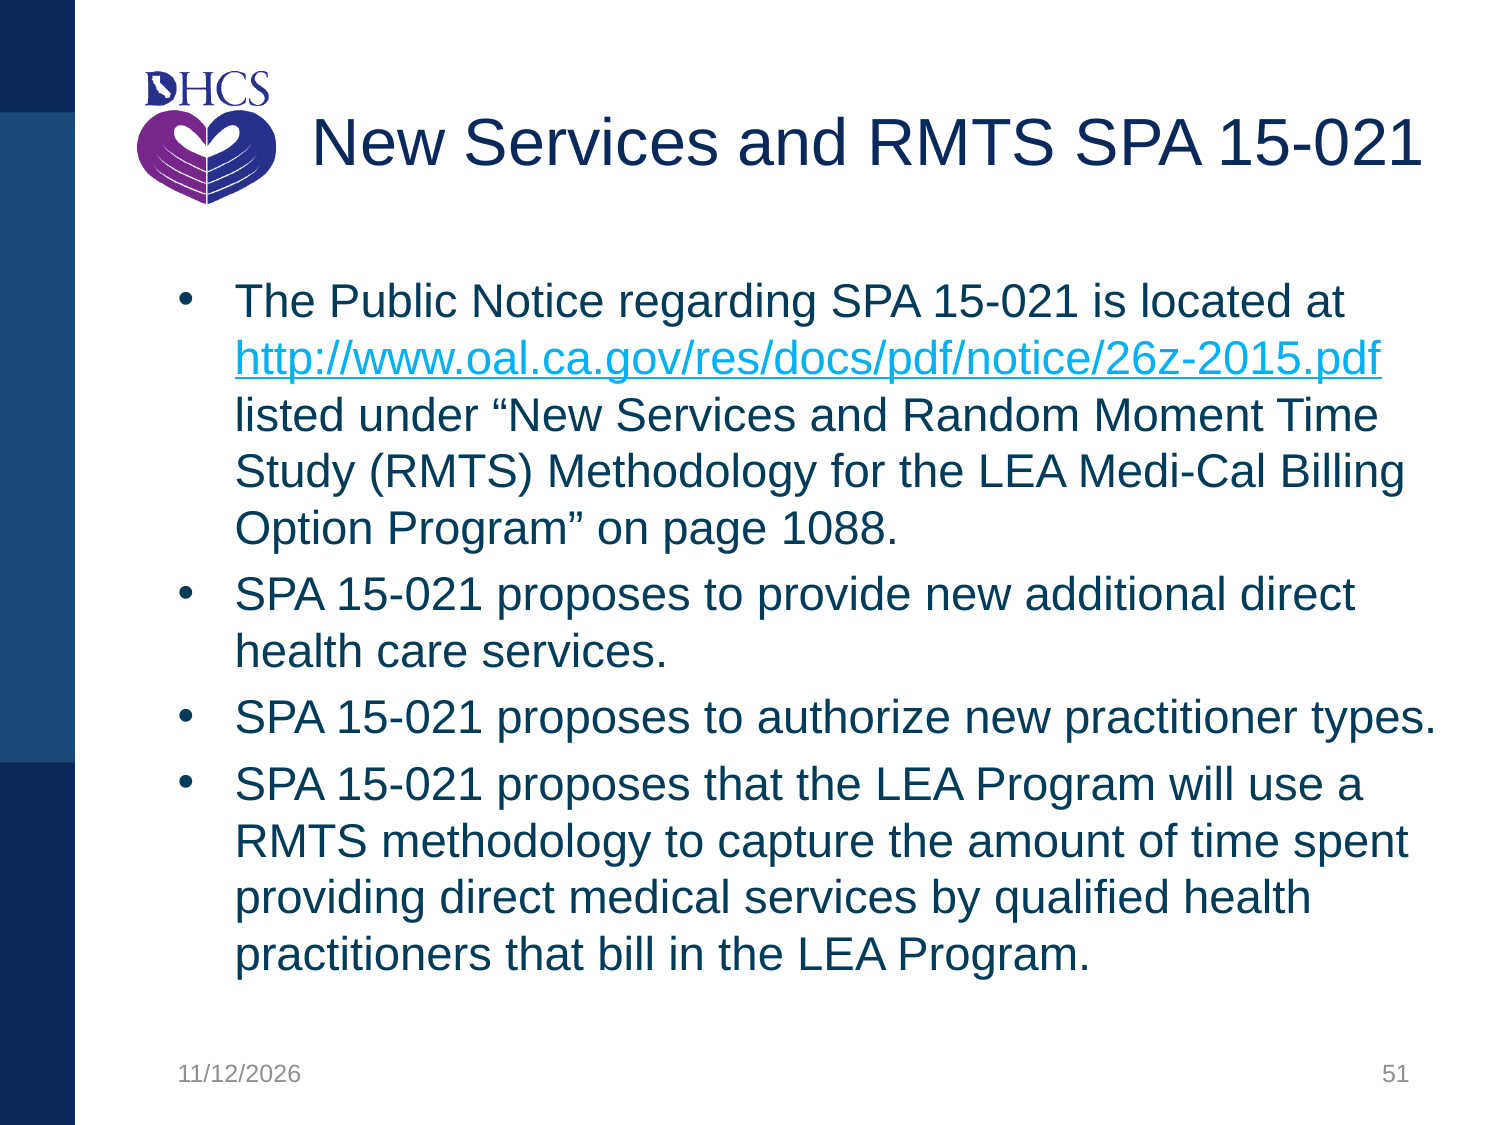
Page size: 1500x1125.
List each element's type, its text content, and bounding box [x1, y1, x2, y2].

list The Public Notice regarding SPA 15-021 is located at http://www.oal.ca.gov/res/docs/pdf/notice/26z-2015.pdf listed under “New Services and Random Moment Time Study (RMTS) Methodology for the LEA Medi-Cal Billing Option Program” on page 1088. SPA 15-021 proposes to provide new additional direct health care services. SPA 15-021 proposes to authorize new practitioner types. SPA 15-021 proposes that the LEA Program will use a RMTS methodology to capture the amount of time spent providing direct medical services by qualified health practitioners that bill in the LEA Program. [162, 262, 1463, 1005]
slide_number 51 [1074, 1042, 1425, 1103]
title New Services and RMTS SPA 15-021 [275, 45, 1463, 233]
picture [137, 71, 275, 204]
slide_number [162, 1042, 513, 1103]
